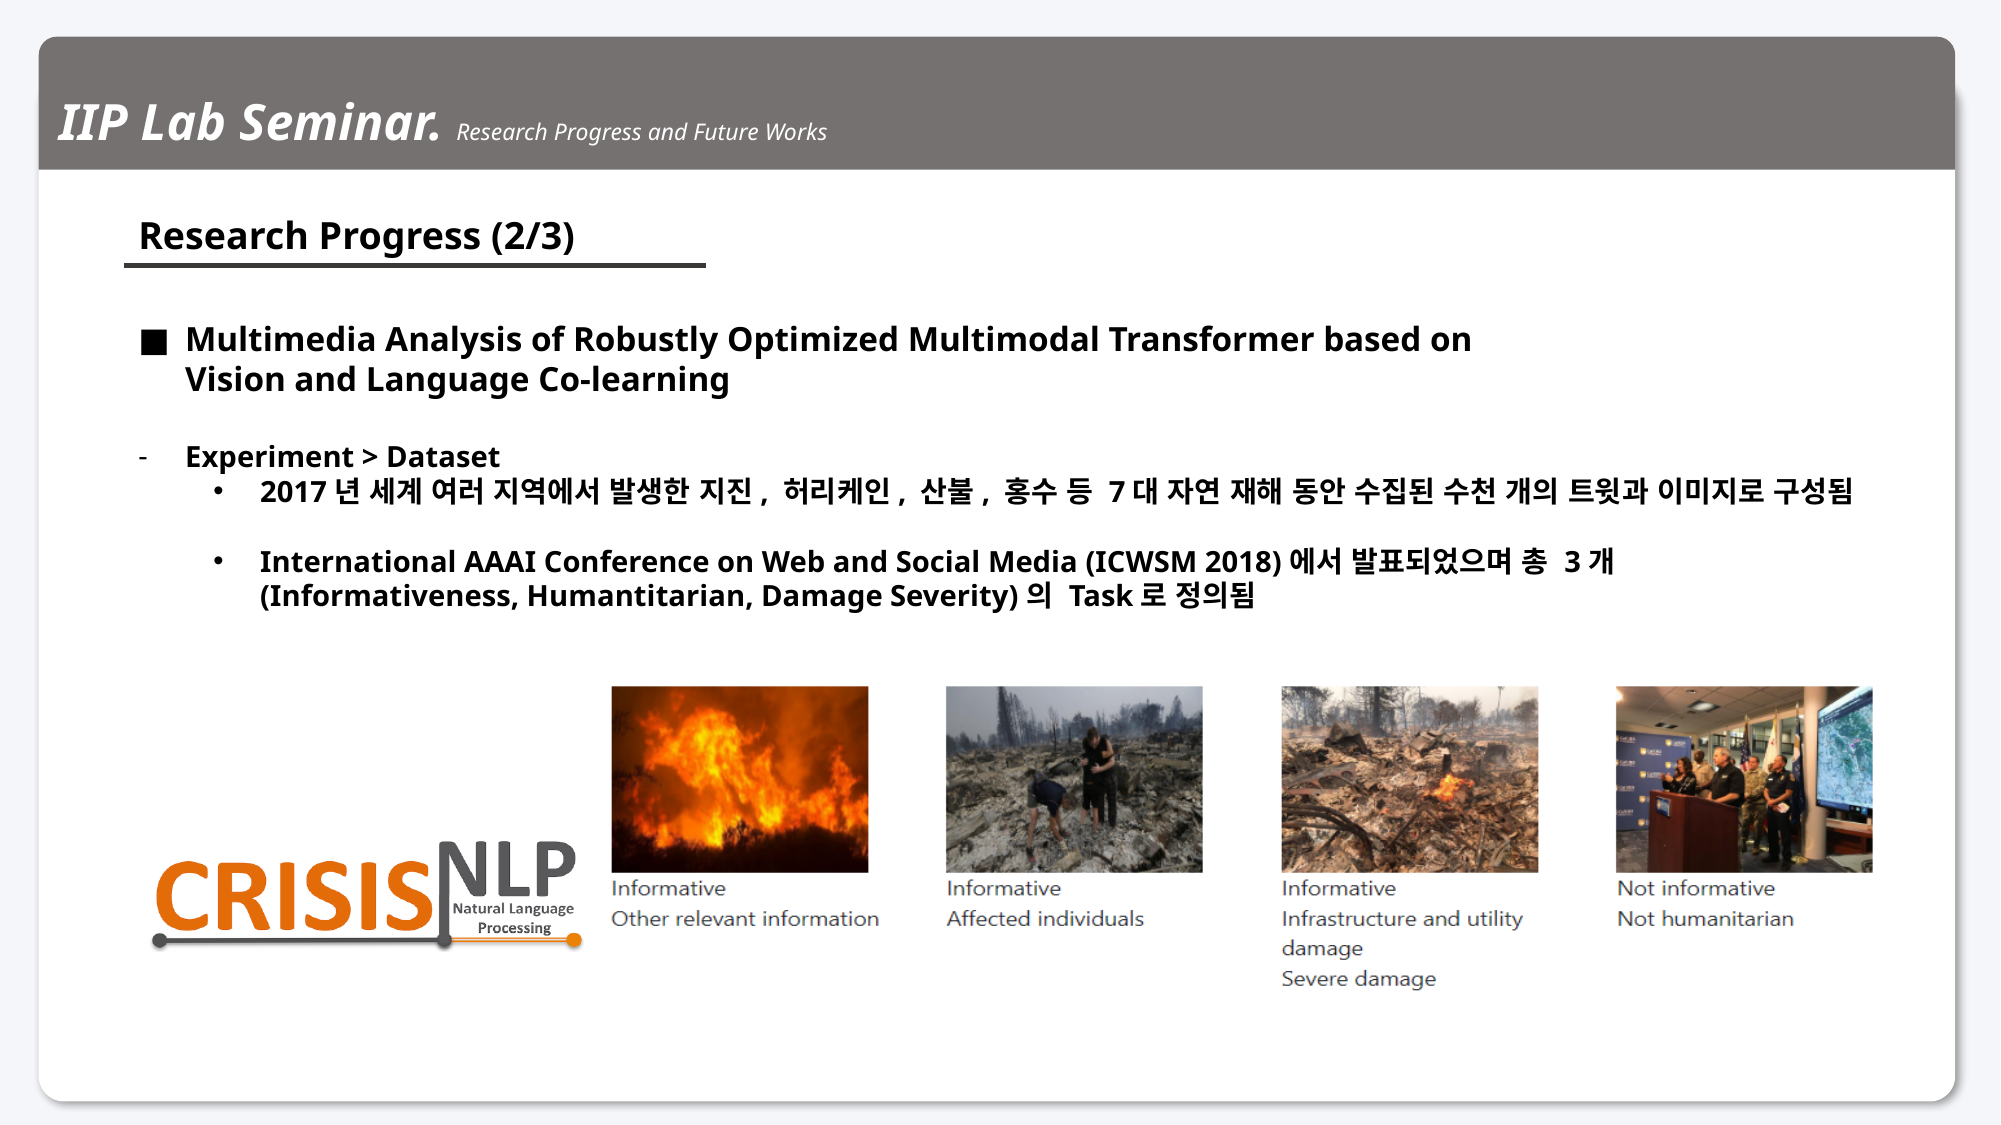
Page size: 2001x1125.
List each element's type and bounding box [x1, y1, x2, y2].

text_box [148, 683, 1877, 997]
text_box [38, 36, 1956, 1102]
